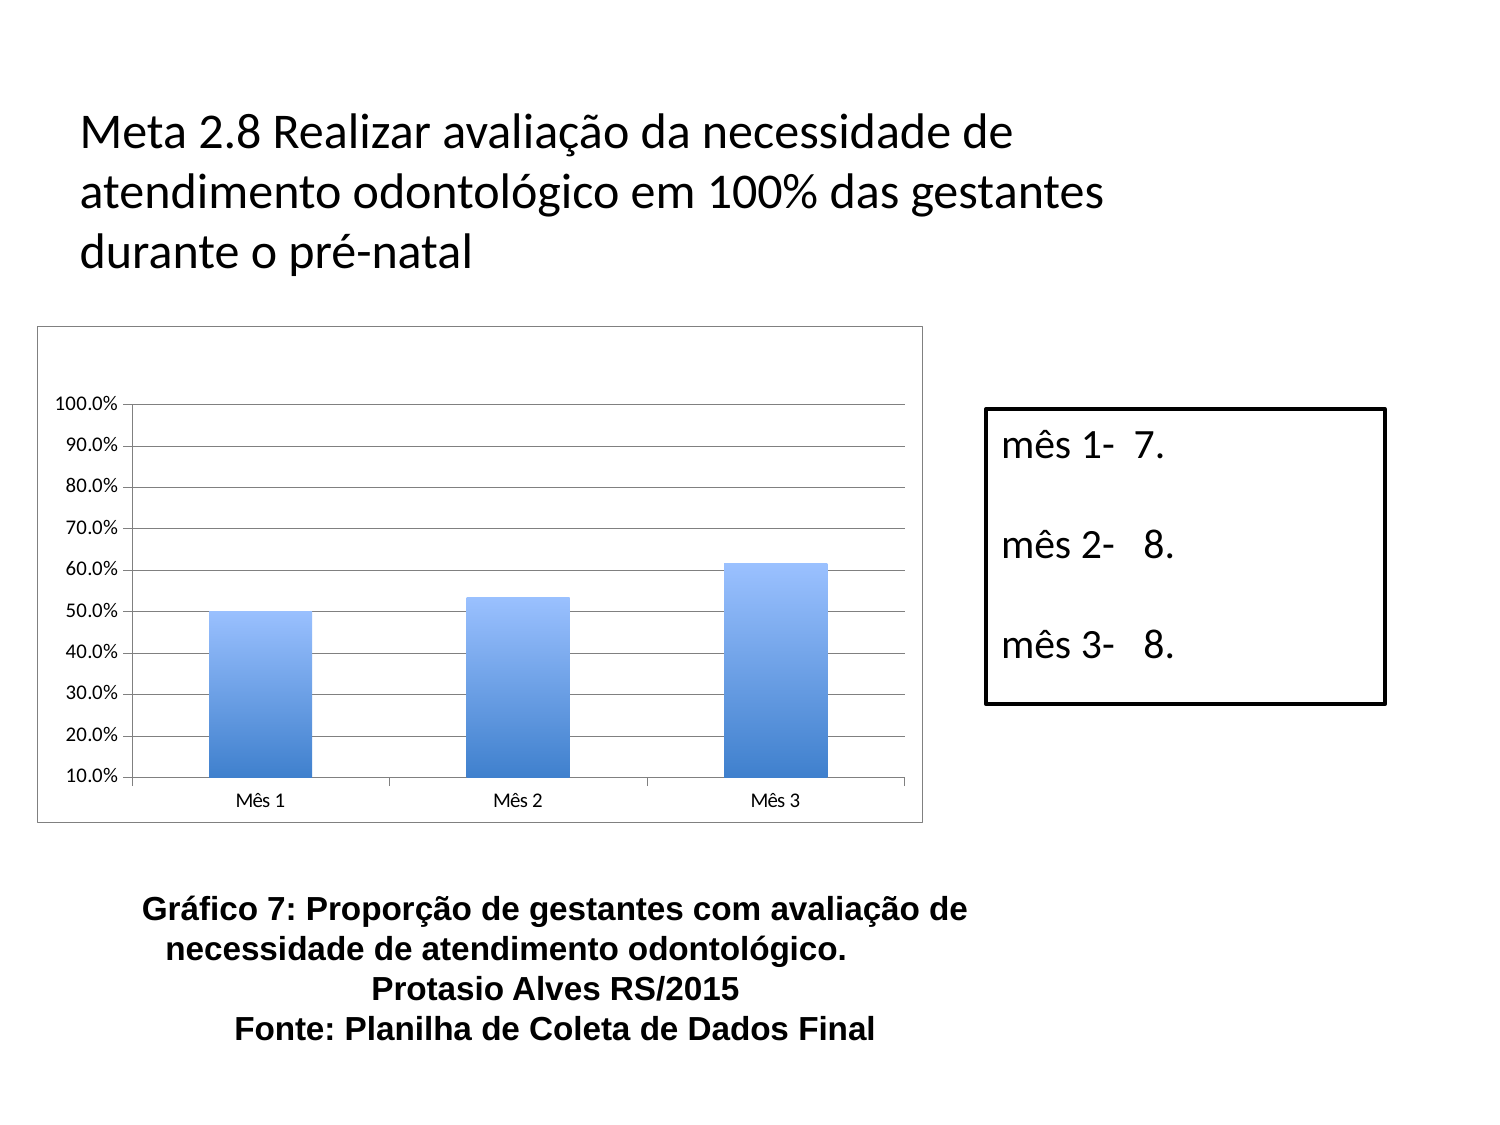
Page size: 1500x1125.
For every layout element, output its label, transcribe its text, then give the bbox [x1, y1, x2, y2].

text_box mês 1- 7. mês 2- 8. mês 3- 8. [984, 407, 1387, 706]
text_box Meta 2.8 Realizar avaliação da necessidade de atendimento odontológico em 100% das gestantes durante o pré-natal [64, 91, 1247, 287]
text_box Gráfico 7: Proporção de gestantes com avaliação de necessidade de atendimento odontológico. Protasio Alves RS/2015 Fonte: Planilha de Coleta de Dados Final [36, 880, 987, 1095]
chart [36, 326, 923, 823]
